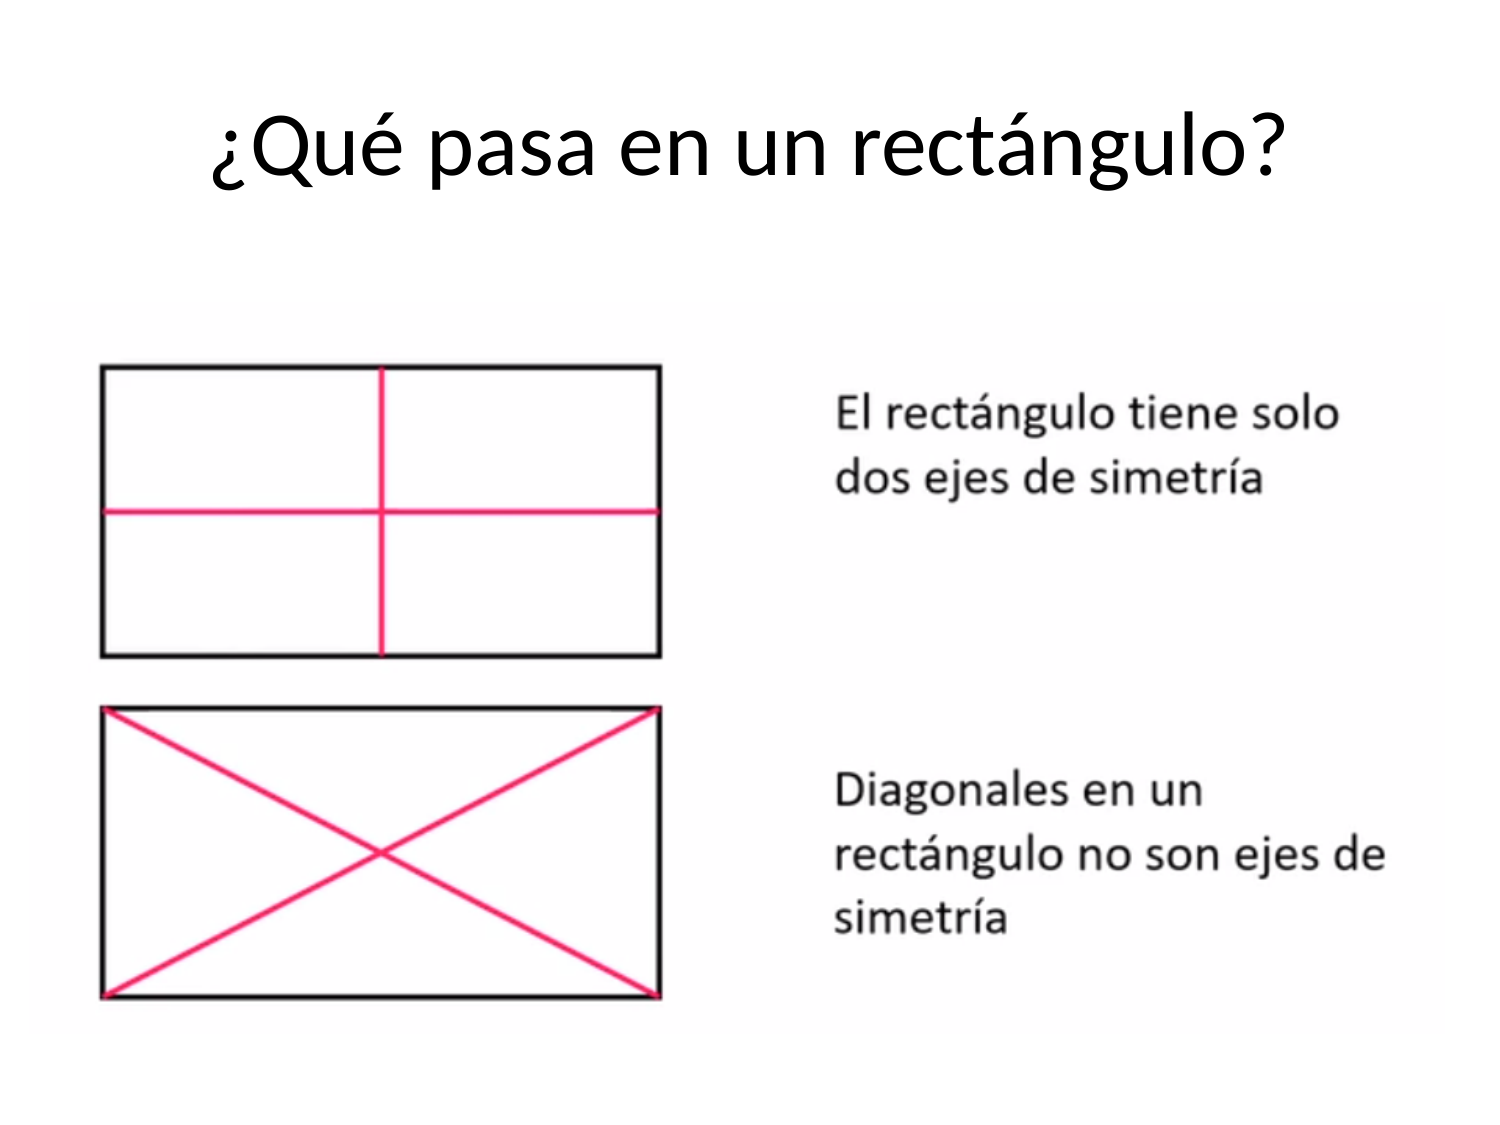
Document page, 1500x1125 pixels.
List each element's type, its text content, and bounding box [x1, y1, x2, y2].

picture [29, 302, 1446, 1034]
title ¿Qué pasa en un rectángulo? [75, 45, 1425, 233]
